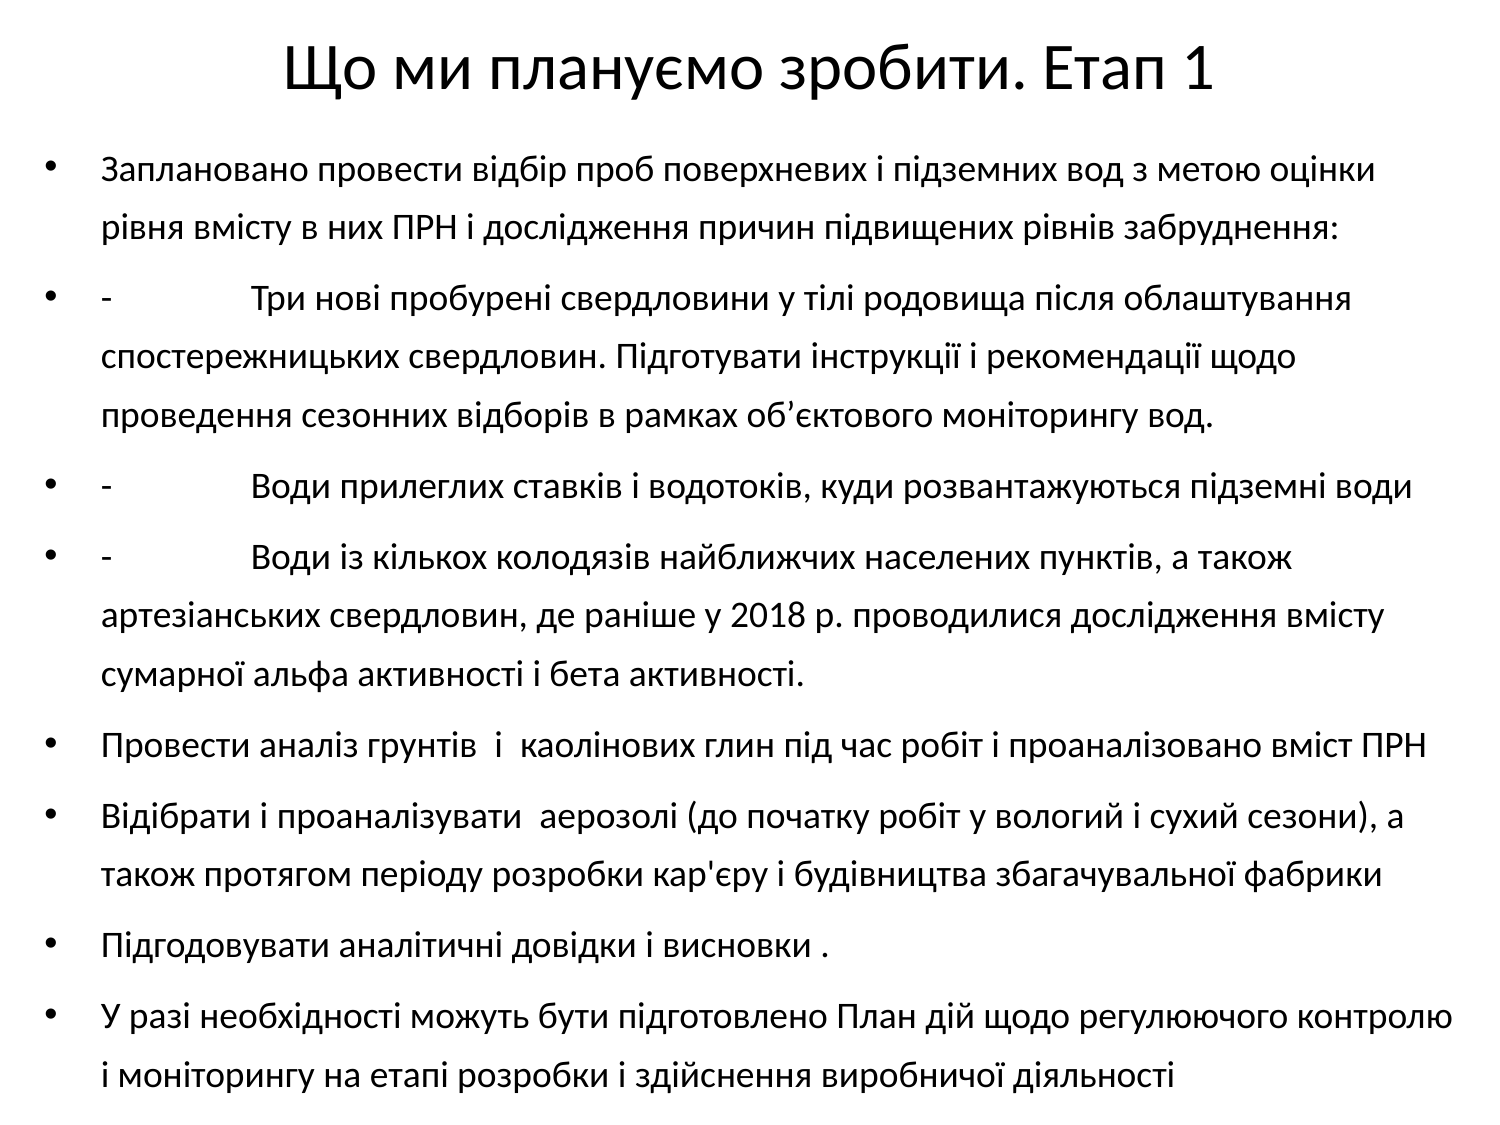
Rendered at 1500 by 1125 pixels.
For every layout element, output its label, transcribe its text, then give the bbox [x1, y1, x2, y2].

title Що ми плануємо зробити. Етап 1 [75, 4, 1425, 121]
list Заплановано провести відбір проб поверхневих і підземних вод з метою оцінки рівня вмісту в них ПРН і дослідження причин підвищених рівнів забруднення: - Три нові пробурені свердловини у тілі родовища після облаштування спостережницьких свердловин. Підготувати інструкції і рекомендації щодо проведення сезонних відборів в рамках об’єктового моніторингу вод. - Води прилеглих ставків і водотоків, куди розвантажуються підземні води - Води із кількох колодязів найближчих населених пунктів, а також артезіанських свердловин, де раніше у 2018 р. проводилися дослідження вмісту сумарної альфа активності і бета активності. Провести аналіз грунтів і каолінових глин під час робіт і проаналізовано вміст ПРН Відібрати і проаналізувати аерозолі (до початку робіт у вологий і сухий сезони), а також протягом періоду розробки кар'єру і будівництва збагачувальної фабрики Підгодовувати аналітичні довідки і висновки . У разі необхідності можуть бути підготовлено План дій щодо регулюючого контролю і моніторингу на етапі розробки і здійснення виробничої діяльності [29, 122, 1471, 1125]
